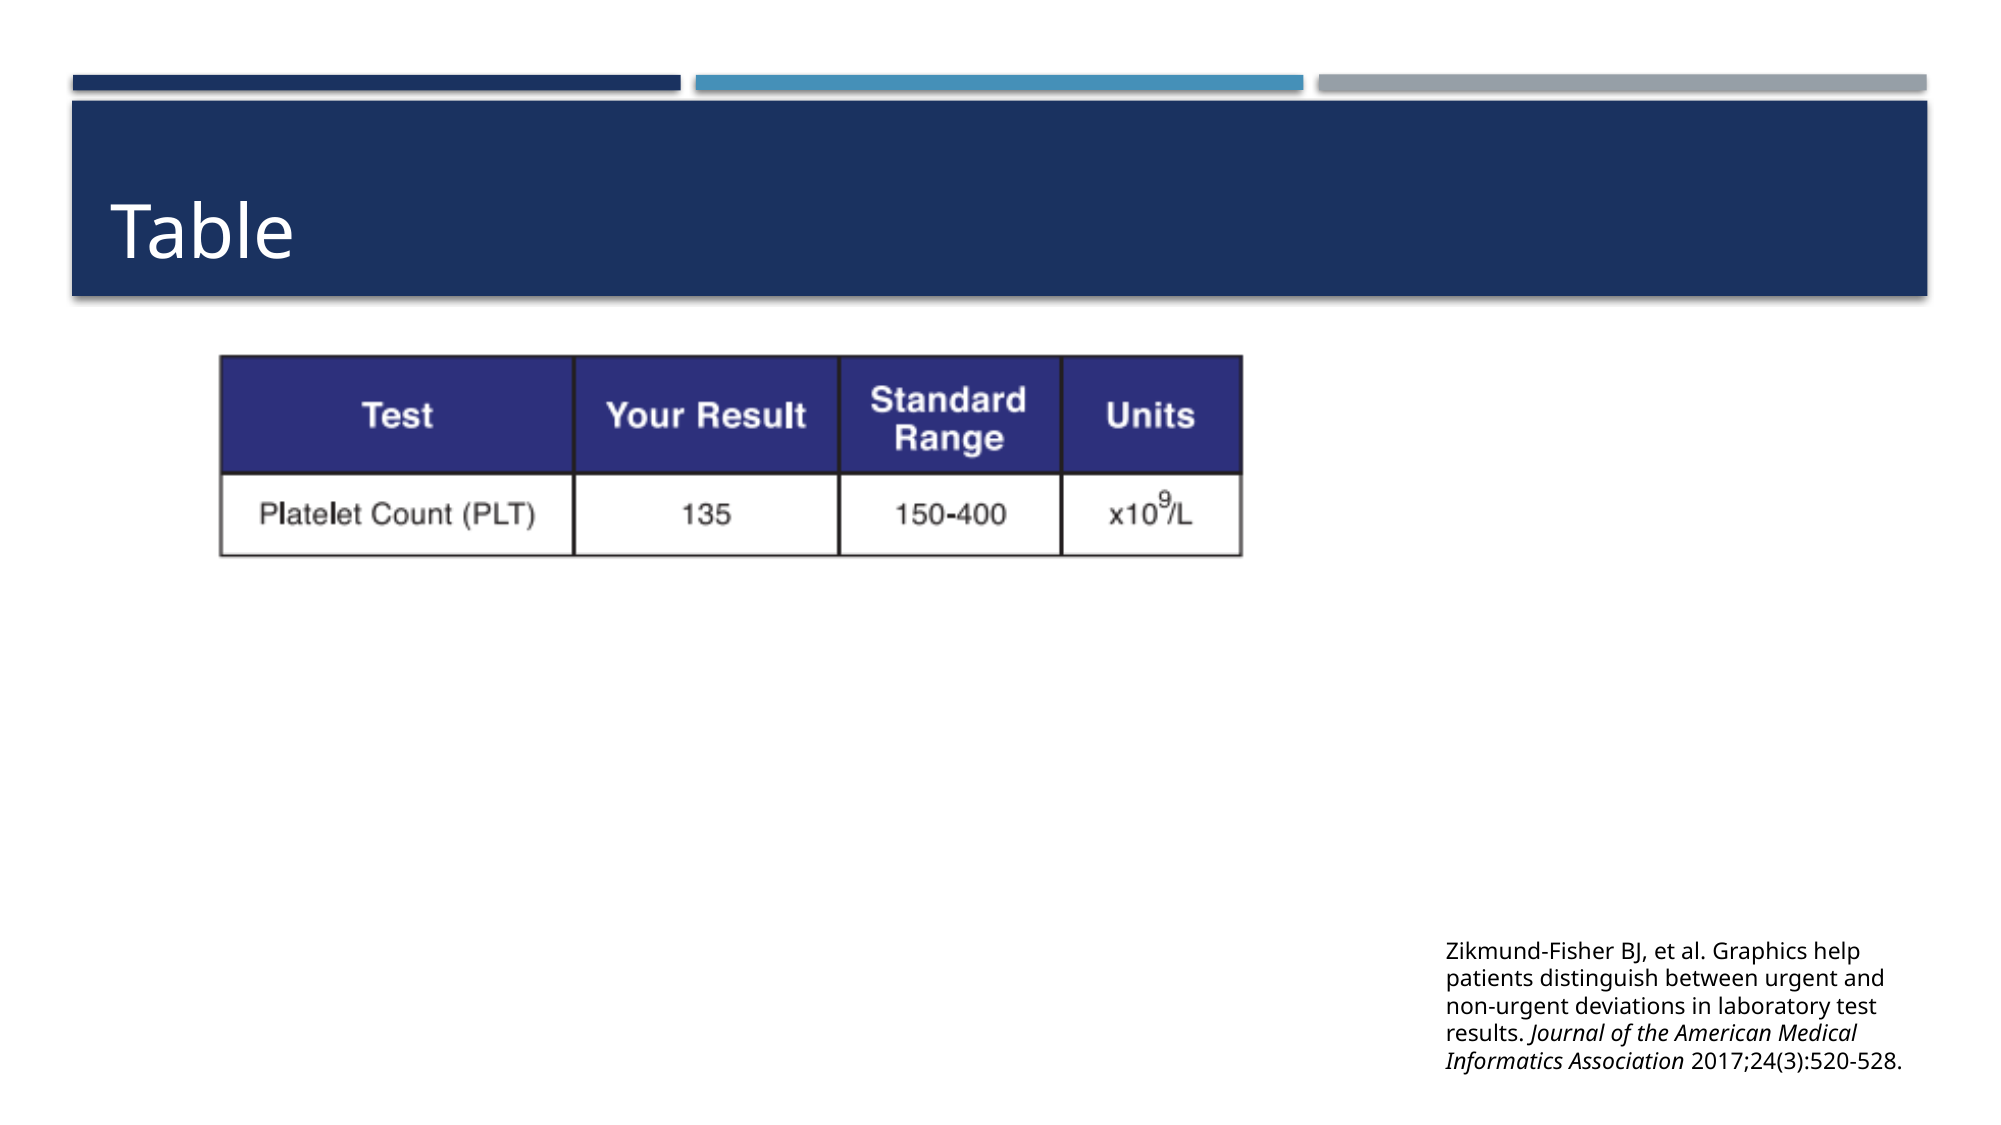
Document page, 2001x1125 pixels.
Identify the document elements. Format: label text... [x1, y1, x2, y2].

title Table [95, 115, 1905, 282]
text_box Zikmund-Fisher BJ, et al. Graphics help patients distinguish between urgent and non-urgent deviations in laboratory test results. Journal of the American Medical Informatics Association 2017;24(3):520-528. [1431, 929, 1940, 1082]
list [144, 342, 1316, 606]
